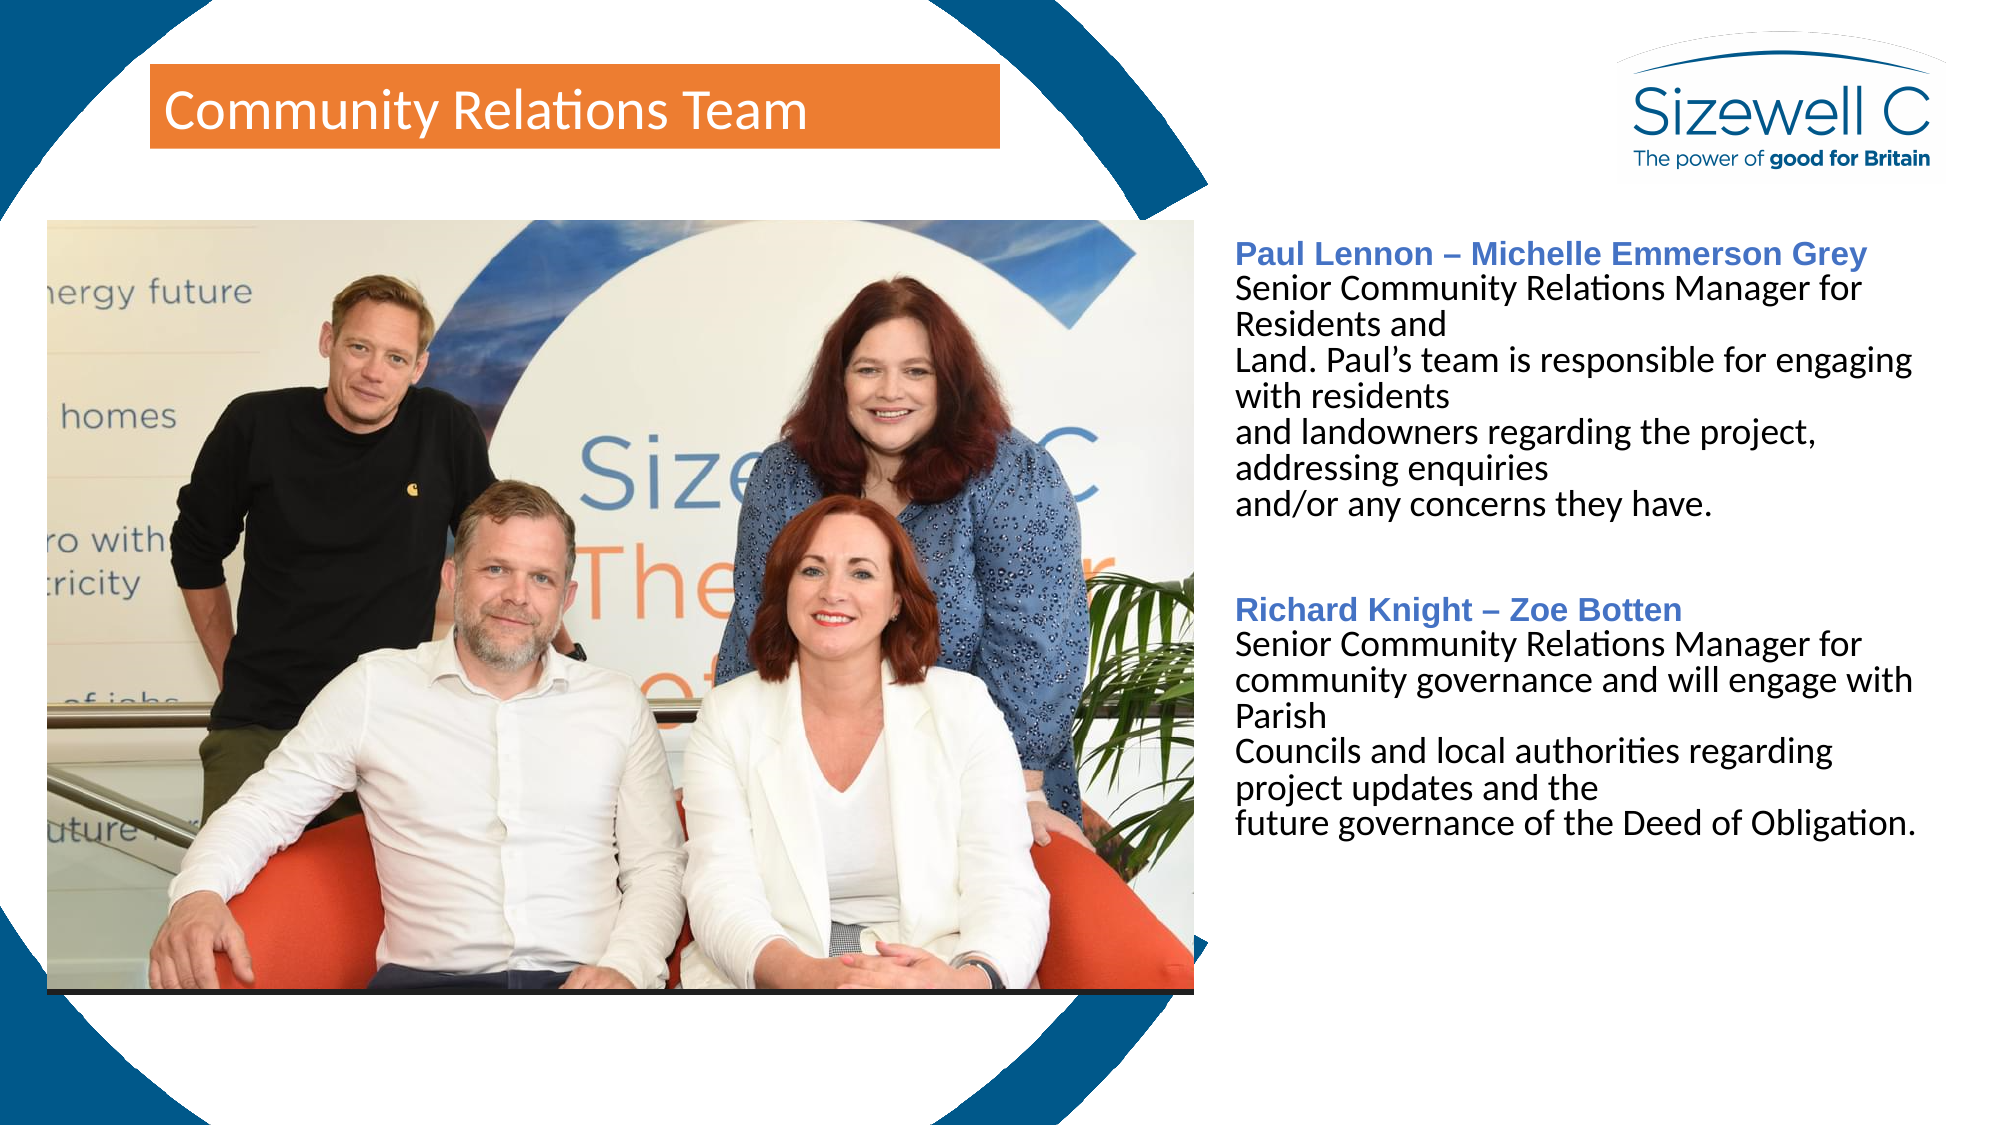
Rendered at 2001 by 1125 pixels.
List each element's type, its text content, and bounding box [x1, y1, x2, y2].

text_box Community Relations Team [150, 64, 1000, 149]
text_box Paul Lennon – Michelle Emmerson Grey Senior Community Relations Manager for Residents and Land. Paul’s team is responsible for engaging with residents and landowners regarding the project, addressing enquiries and/or any concerns they have. Richard Knight – Zoe Botten Senior Community Relations Manager for community governance and will engage with Parish Councils and local authorities regarding project updates and the future governance of the Deed of Obligation. [1220, 232, 1953, 875]
picture [0, 0, 2000, 1125]
